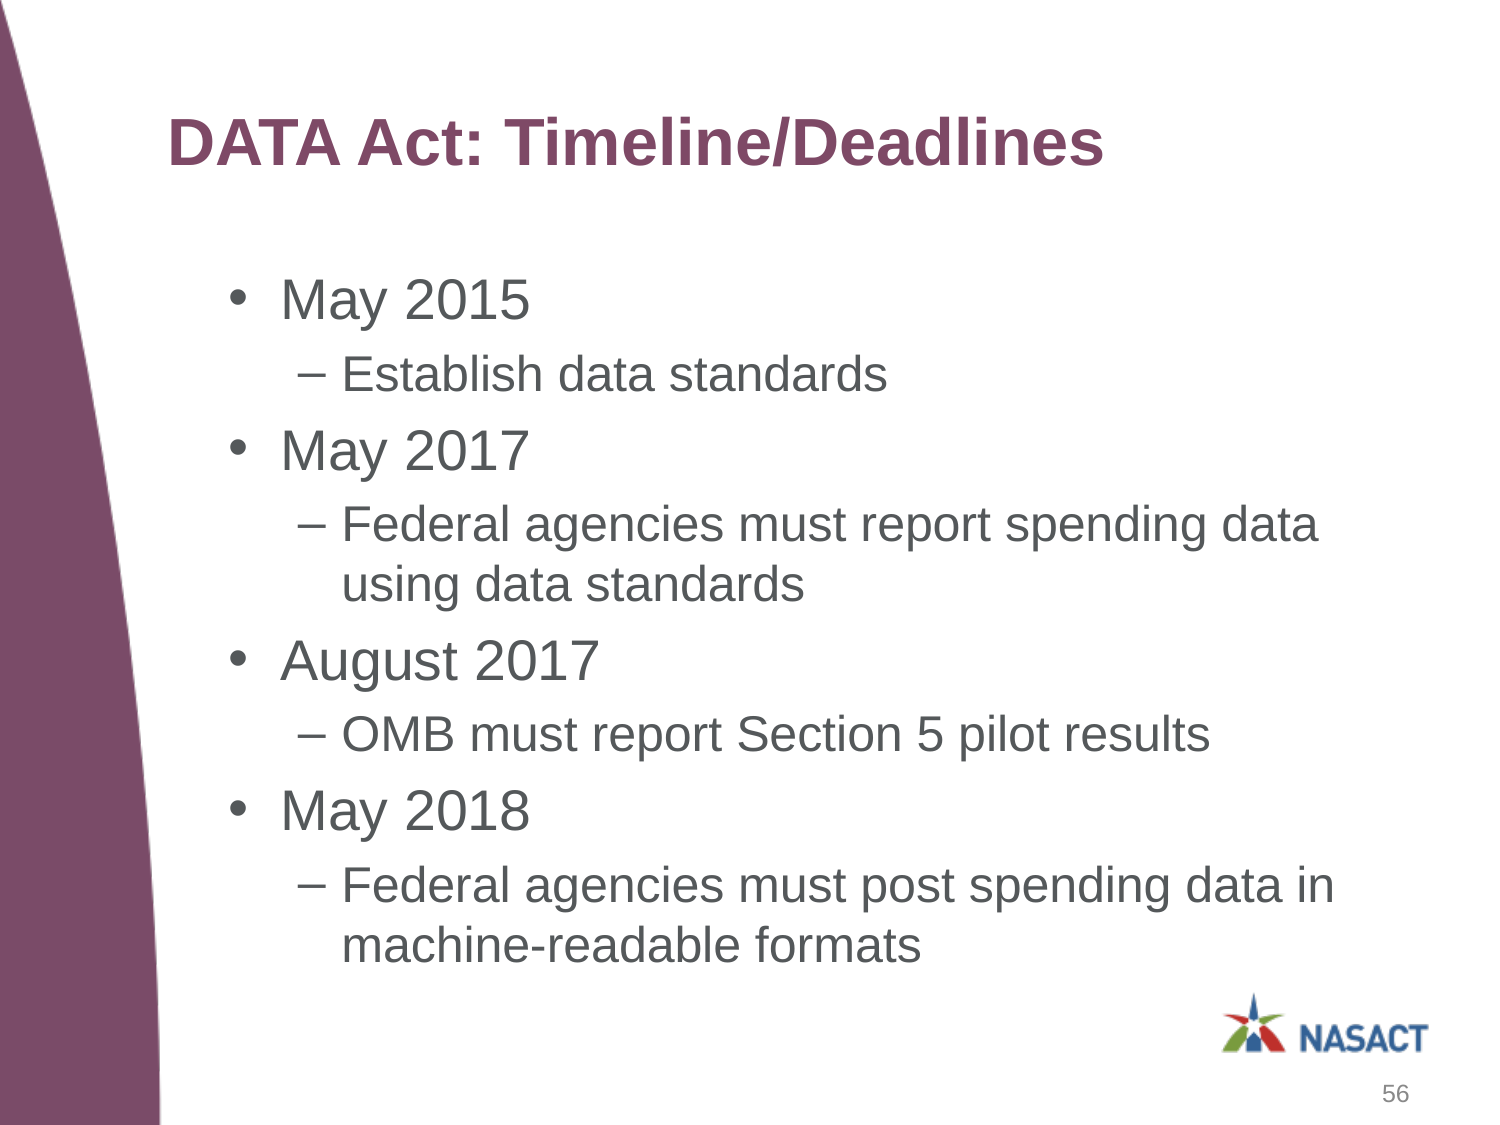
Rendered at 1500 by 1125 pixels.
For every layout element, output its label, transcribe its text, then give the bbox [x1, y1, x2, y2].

list May 2015 Establish data standards May 2017 Federal agencies must report spending data using data standards August 2017 OMB must report Section 5 pilot results May 2018 Federal agencies must post spending data in machine-readable formats [228, 262, 1425, 973]
slide_number 56 [1074, 1062, 1425, 1123]
title DATA Act: Timeline/Deadlines [152, 45, 1425, 233]
